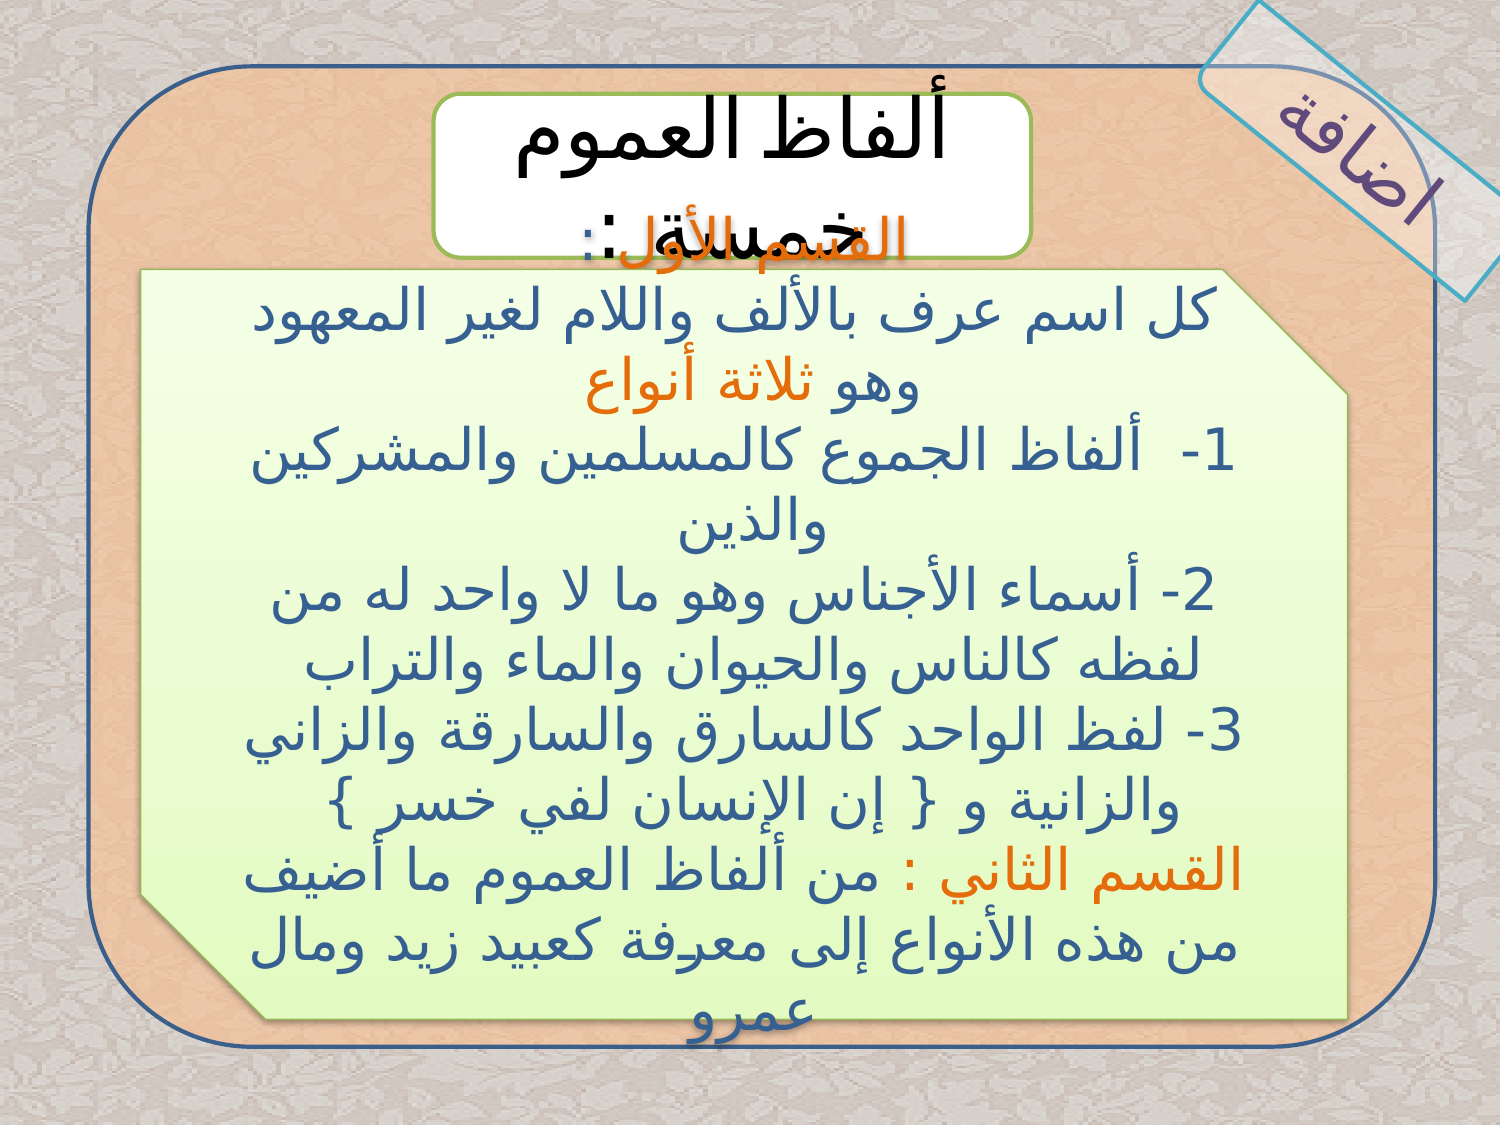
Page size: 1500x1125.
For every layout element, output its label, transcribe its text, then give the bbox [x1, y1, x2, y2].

text_box اضافة [1197, 0, 1500, 304]
text_box القسم الأول : كل اسم عرف بالألف واللام لغير المعهود وهو ثلاثة أنواع 1- ألفاظ الجموع كالمسلمين والمشركين والذين 2- أسماء الأجناس وهو ما لا واحد له من لفظه كالناس والحيوان والماء والتراب 3- لفظ الواحد كالسارق والسارقة والزاني والزانية و { إن الإنسان لفي خسر } القسم الثاني : من ألفاظ العموم ما أضيف من هذه الأنواع إلى معرفة كعبيد زيد ومال عمرو [139, 268, 1349, 1021]
text_box [86, 64, 1438, 1049]
text_box ألفاظ العموم خمسة : [431, 91, 1034, 260]
